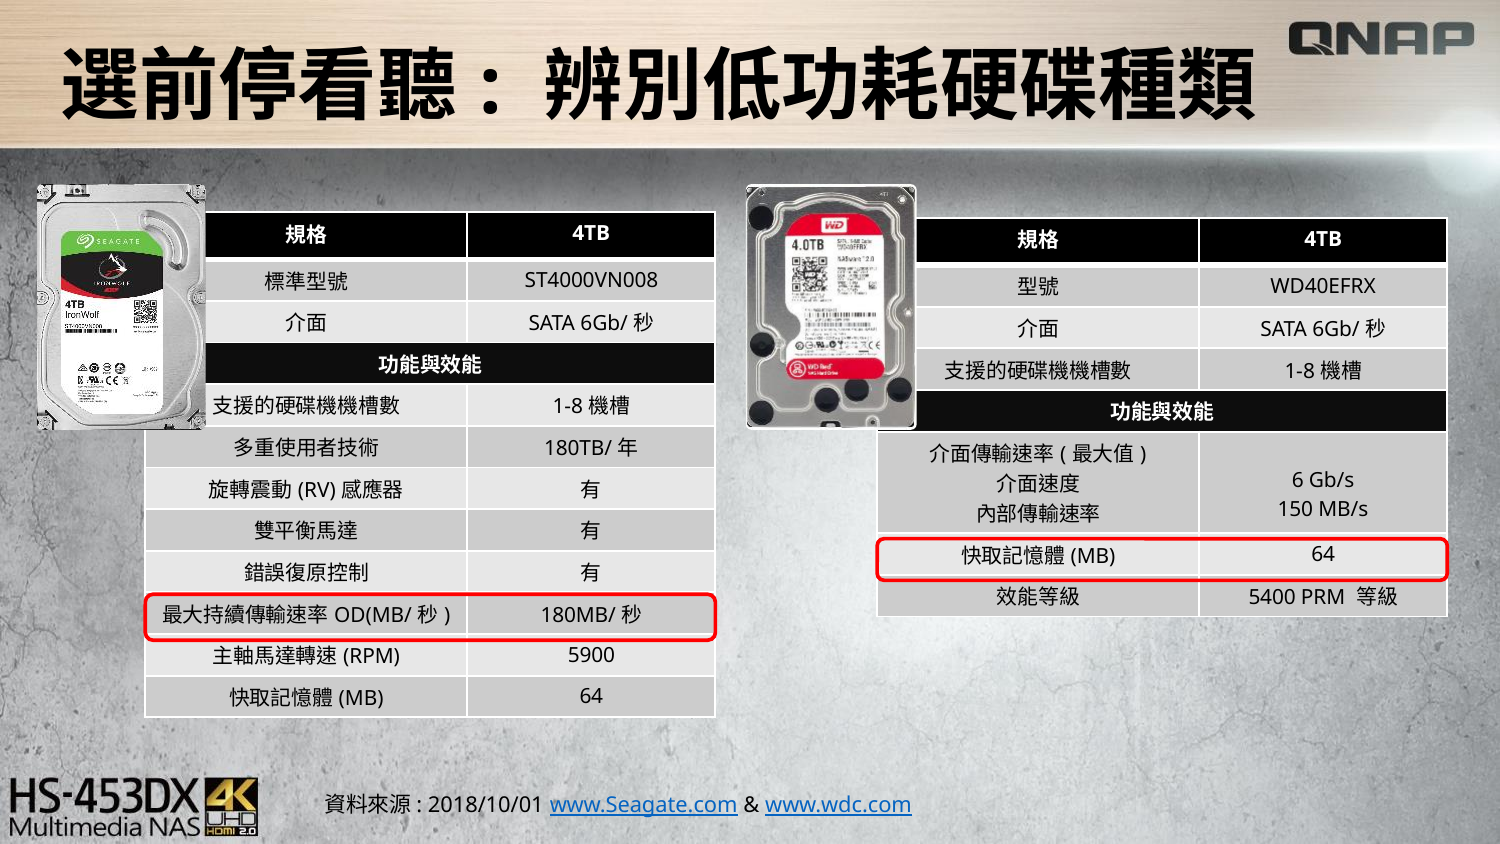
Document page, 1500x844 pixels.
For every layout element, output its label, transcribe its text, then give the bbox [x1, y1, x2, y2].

table_cell 介面 [206, 302, 466, 342]
table_cell 雙平衡馬達 [146, 510, 466, 550]
table_cell 6 Gb/s 150 MB/s [1200, 433, 1446, 532]
table_cell 支援的硬碟機機槽數 [206, 385, 466, 425]
table_cell 介面 [917, 308, 1198, 347]
table_cell ST4000VN008 [468, 262, 714, 300]
text_box [144, 593, 717, 642]
table_header 4TB [1200, 219, 1446, 262]
table_cell 主軸馬達轉速(RPM) [146, 639, 466, 675]
table_cell 有 [468, 552, 714, 591]
table_cell 錯誤復原控制 [146, 552, 466, 591]
table_cell SATA 6Gb/秒 [468, 302, 714, 342]
table_header 規格 [917, 219, 1198, 262]
table_cell 功能與效能 [878, 391, 1446, 431]
table_cell 功能與效能 [206, 343, 714, 383]
table_cell WD40EFRX [1200, 268, 1446, 306]
table_cell 有 [468, 468, 714, 508]
table_cell 支援的硬碟機機槽數 [917, 349, 1198, 389]
table_header 規格 [206, 213, 466, 257]
picture [0, 0, 1500, 844]
table_cell SATA 6Gb/秒 [1200, 308, 1446, 347]
table_cell 有 [468, 510, 714, 550]
text_box 資料來源: 2018/10/01 www.Seagate.com & www.wdc.com [309, 783, 933, 828]
text_box [876, 537, 1449, 582]
table_cell 1-8機槽 [468, 385, 714, 425]
table_cell 64 [1200, 534, 1446, 539]
table_cell 快取記憶體(MB) [878, 534, 1198, 539]
table_cell 5900 [468, 640, 714, 675]
table_cell 快取記憶體(MB) [146, 677, 466, 716]
table_cell 多重使用者技術 [146, 427, 466, 467]
table_cell 型號 [917, 268, 1198, 306]
table_cell 效能等級 [878, 580, 1198, 616]
table_cell 1-8機槽 [1200, 349, 1446, 389]
table_cell 標準型號 [206, 262, 466, 300]
table_cell 180TB/年 [468, 427, 714, 467]
table_cell 旋轉震動(RV)感應器 [146, 468, 466, 508]
table_cell 5400 PRM 等級 [1200, 580, 1446, 616]
table_cell 介面傳輸速率(最大值) 介面速度 內部傳輸速率 [878, 433, 1198, 532]
table_cell 64 [468, 677, 714, 716]
table_header 4TB [468, 213, 714, 257]
title 選前停看聽: 辨別低功耗硬碟種類 [45, 15, 1340, 150]
